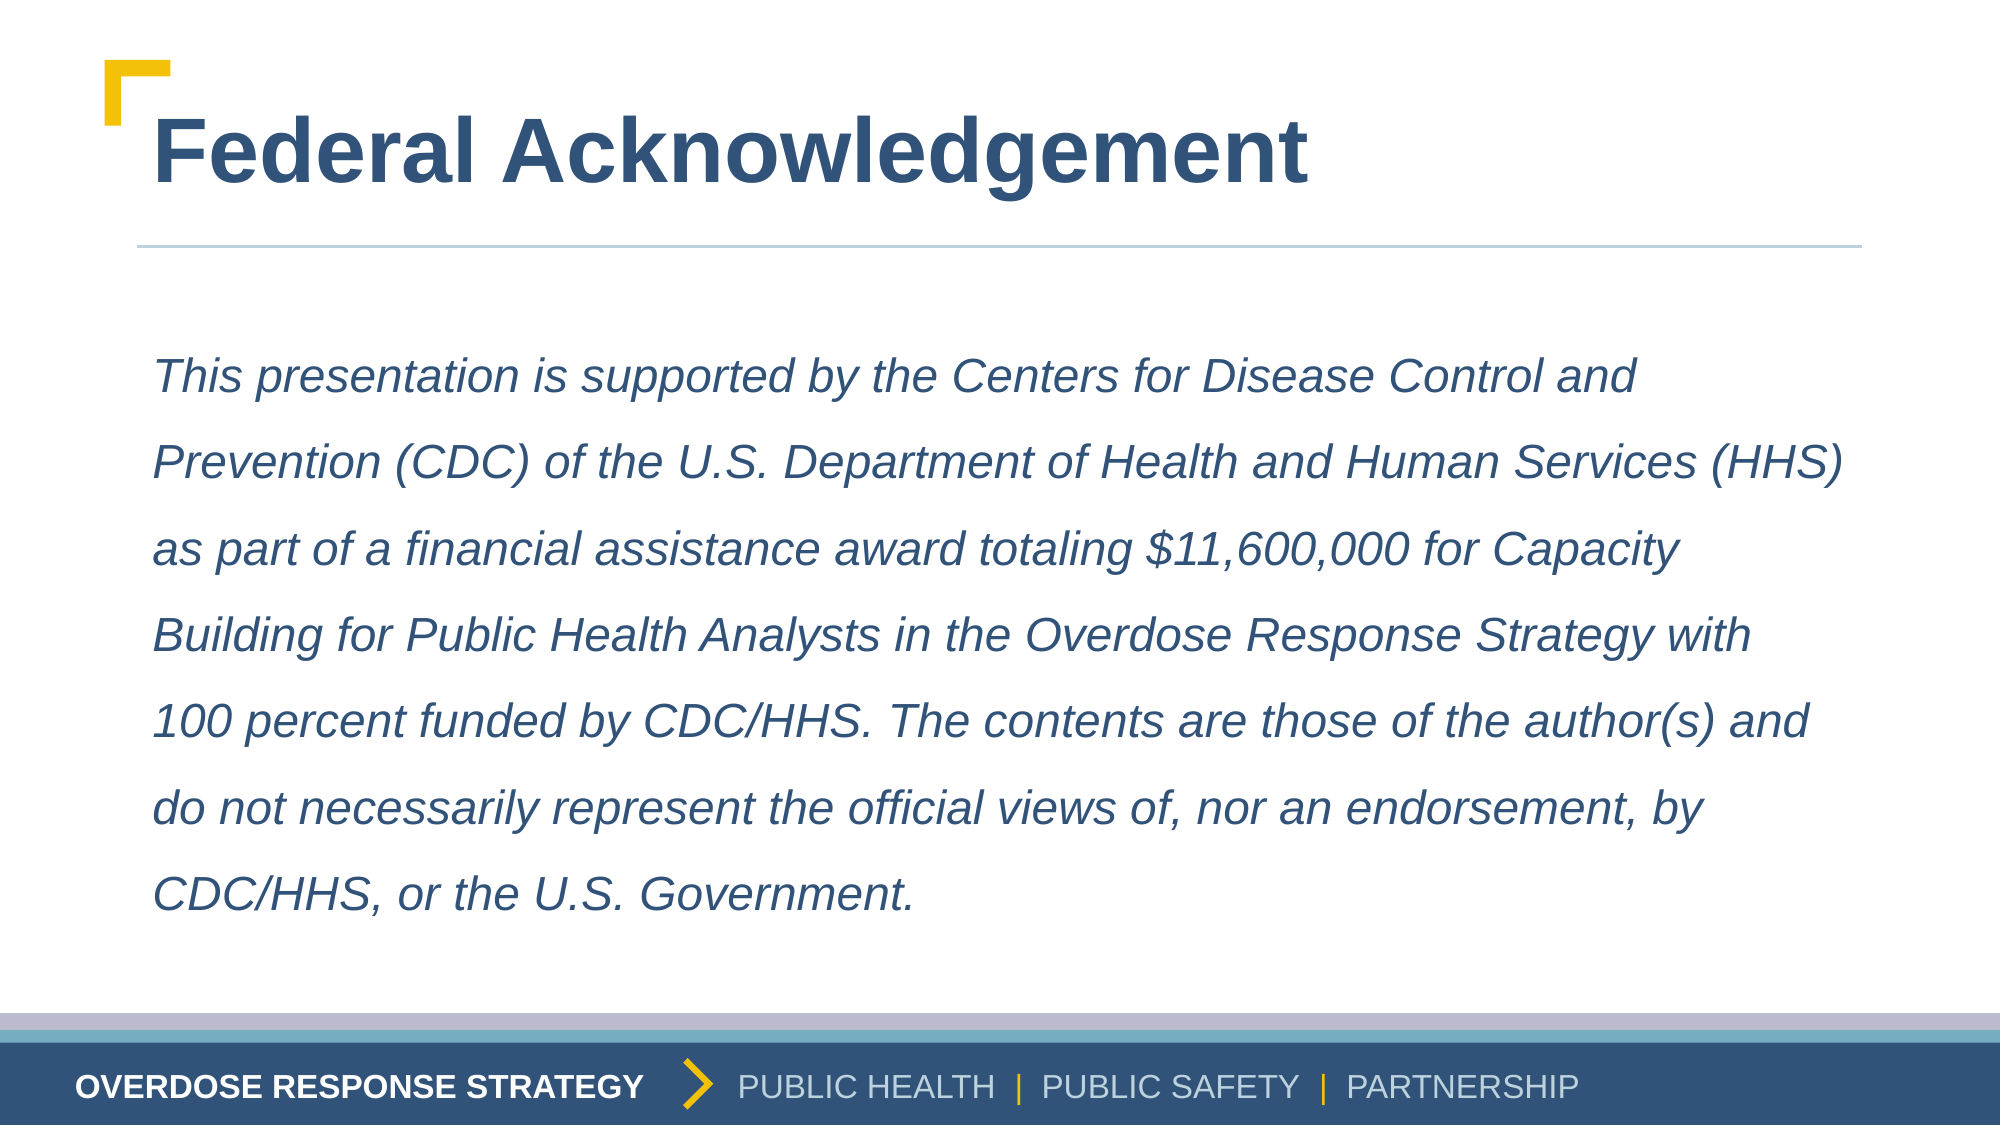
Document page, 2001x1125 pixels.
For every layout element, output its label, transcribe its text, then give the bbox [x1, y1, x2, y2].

list This presentation is supported by the Centers for Disease Control and Prevention (CDC) of the U.S. Department of Health and Human Services (HHS) as part of a financial assistance award totaling $11,600,000 for Capacity Building for Public Health Analysts in the Overdose Response Strategy with 100 percent funded by CDC/HHS. The contents are those of the author(s) and do not necessarily represent the official views of, nor an endorsement, by CDC/HHS, or the U.S. Government. [137, 308, 1863, 934]
title Federal Acknowledgement [137, 59, 1863, 247]
